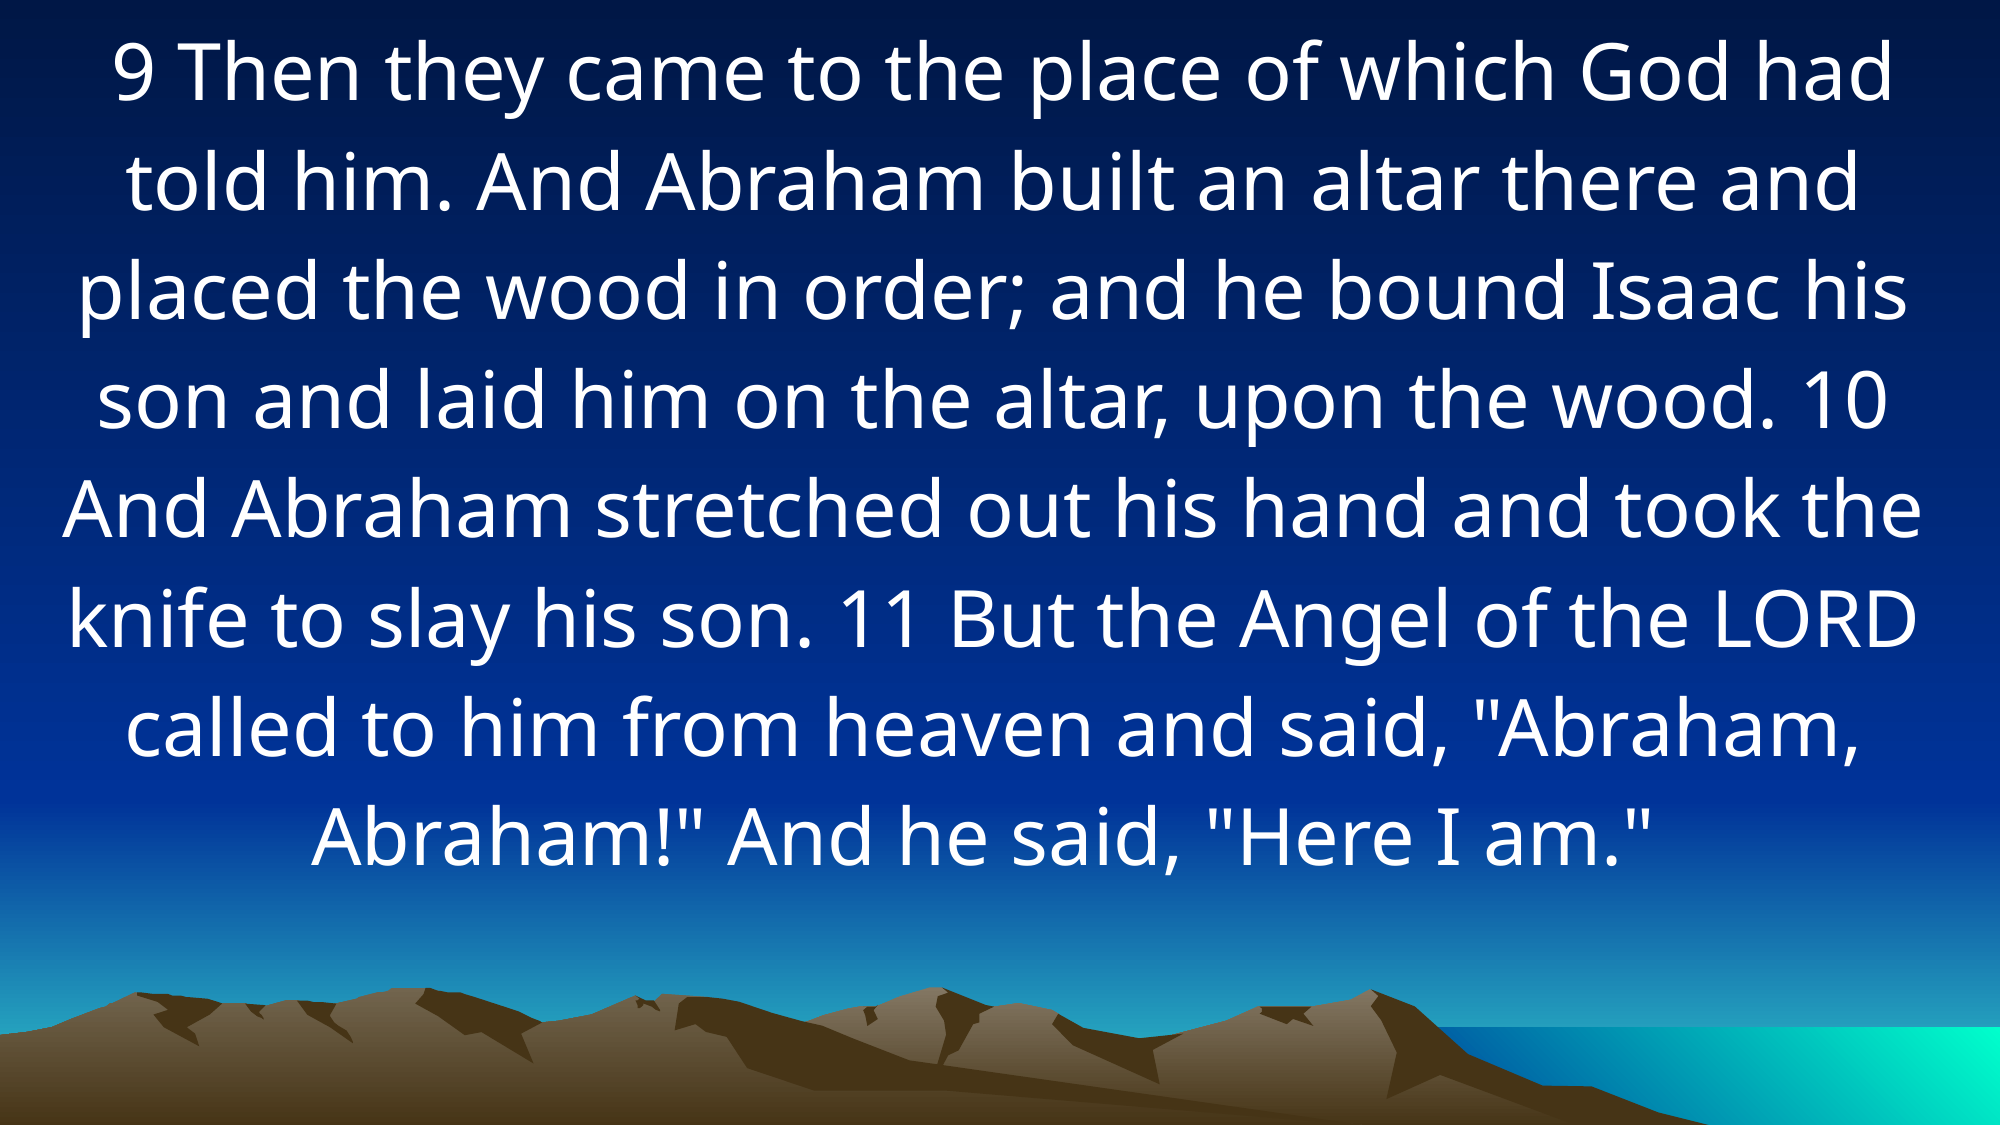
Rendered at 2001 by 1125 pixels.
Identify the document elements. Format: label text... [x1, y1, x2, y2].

text_box 9 Then they came to the place of which God had told him. And Abraham built an altar there and placed the wood in order; and he bound Isaac his son and laid him on the altar, upon the wood. 10 And Abraham stretched out his hand and took the knife to slay his son. 11 But the Angel of the LORD called to him from heaven and said, "Abraham, Abraham!" And he said, "Here I am." [0, 0, 1988, 825]
